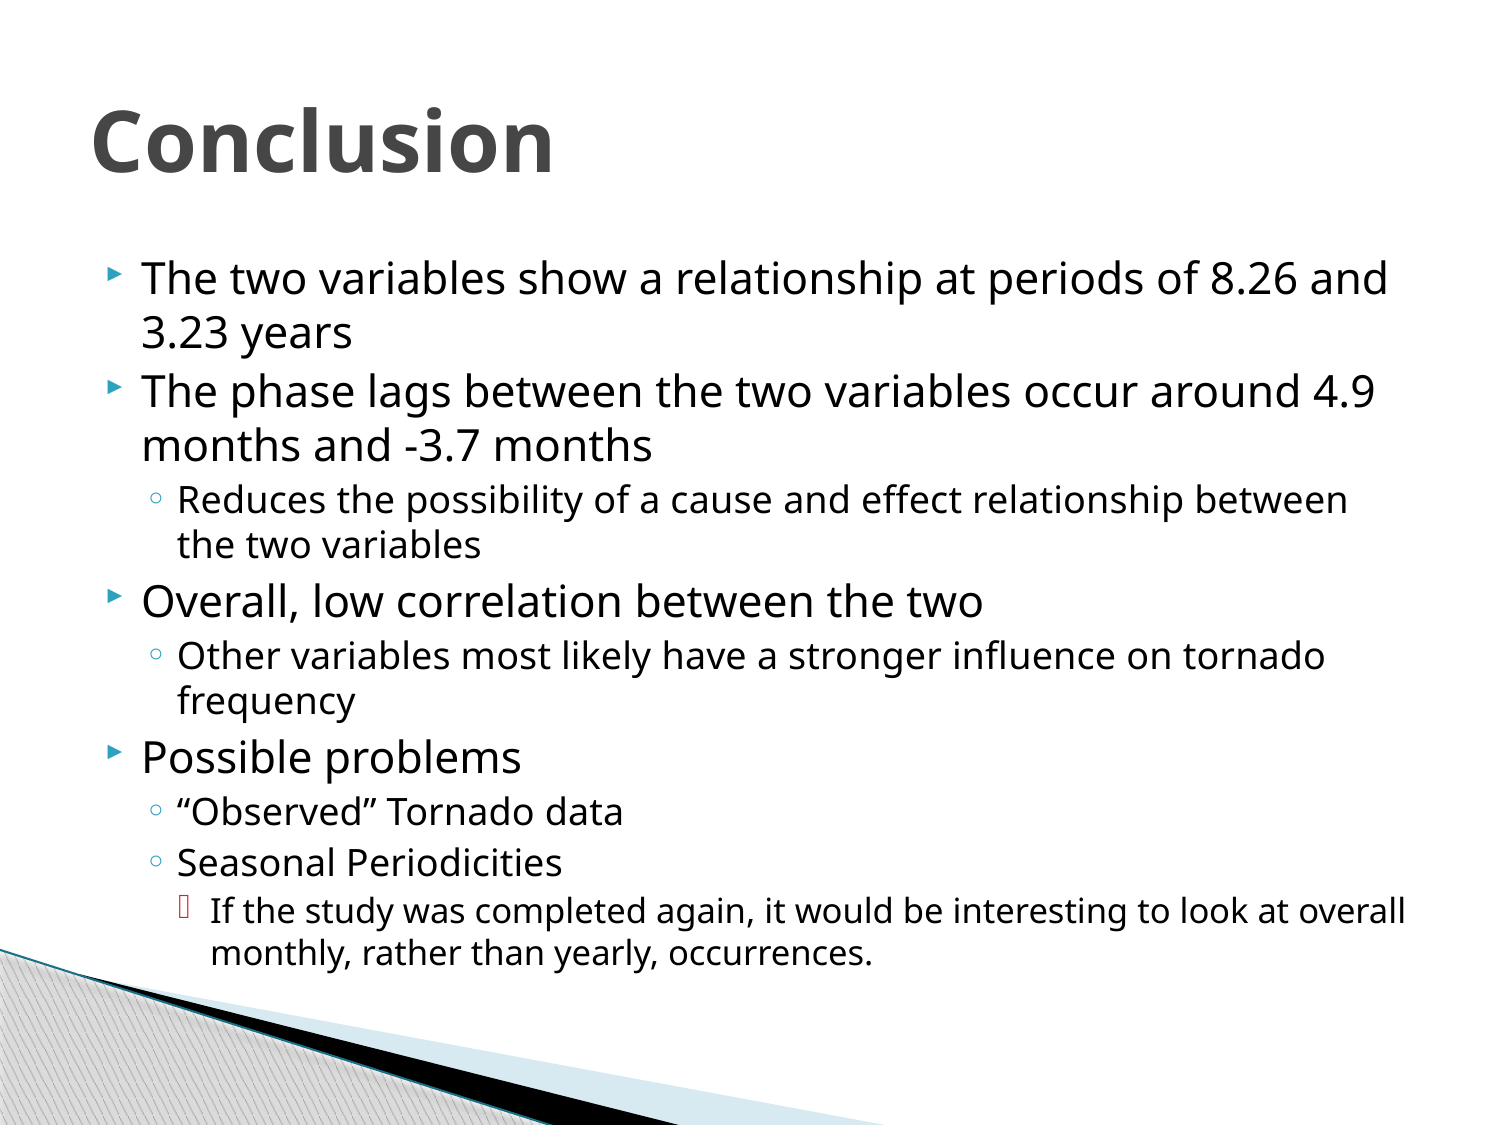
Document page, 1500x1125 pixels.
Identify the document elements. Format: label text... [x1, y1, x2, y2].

title Conclusion [75, 45, 1425, 233]
list The two variables show a relationship at periods of 8.26 and 3.23 years The phase lags between the two variables occur around 4.9 months and -3.7 months Reduces the possibility of a cause and effect relationship between the two variables Overall, low correlation between the two Other variables most likely have a stronger influence on tornado frequency Possible problems “Observed” Tornado data Seasonal Periodicities If the study was completed again, it would be interesting to look at overall monthly, rather than yearly, occurrences. [75, 243, 1425, 986]
